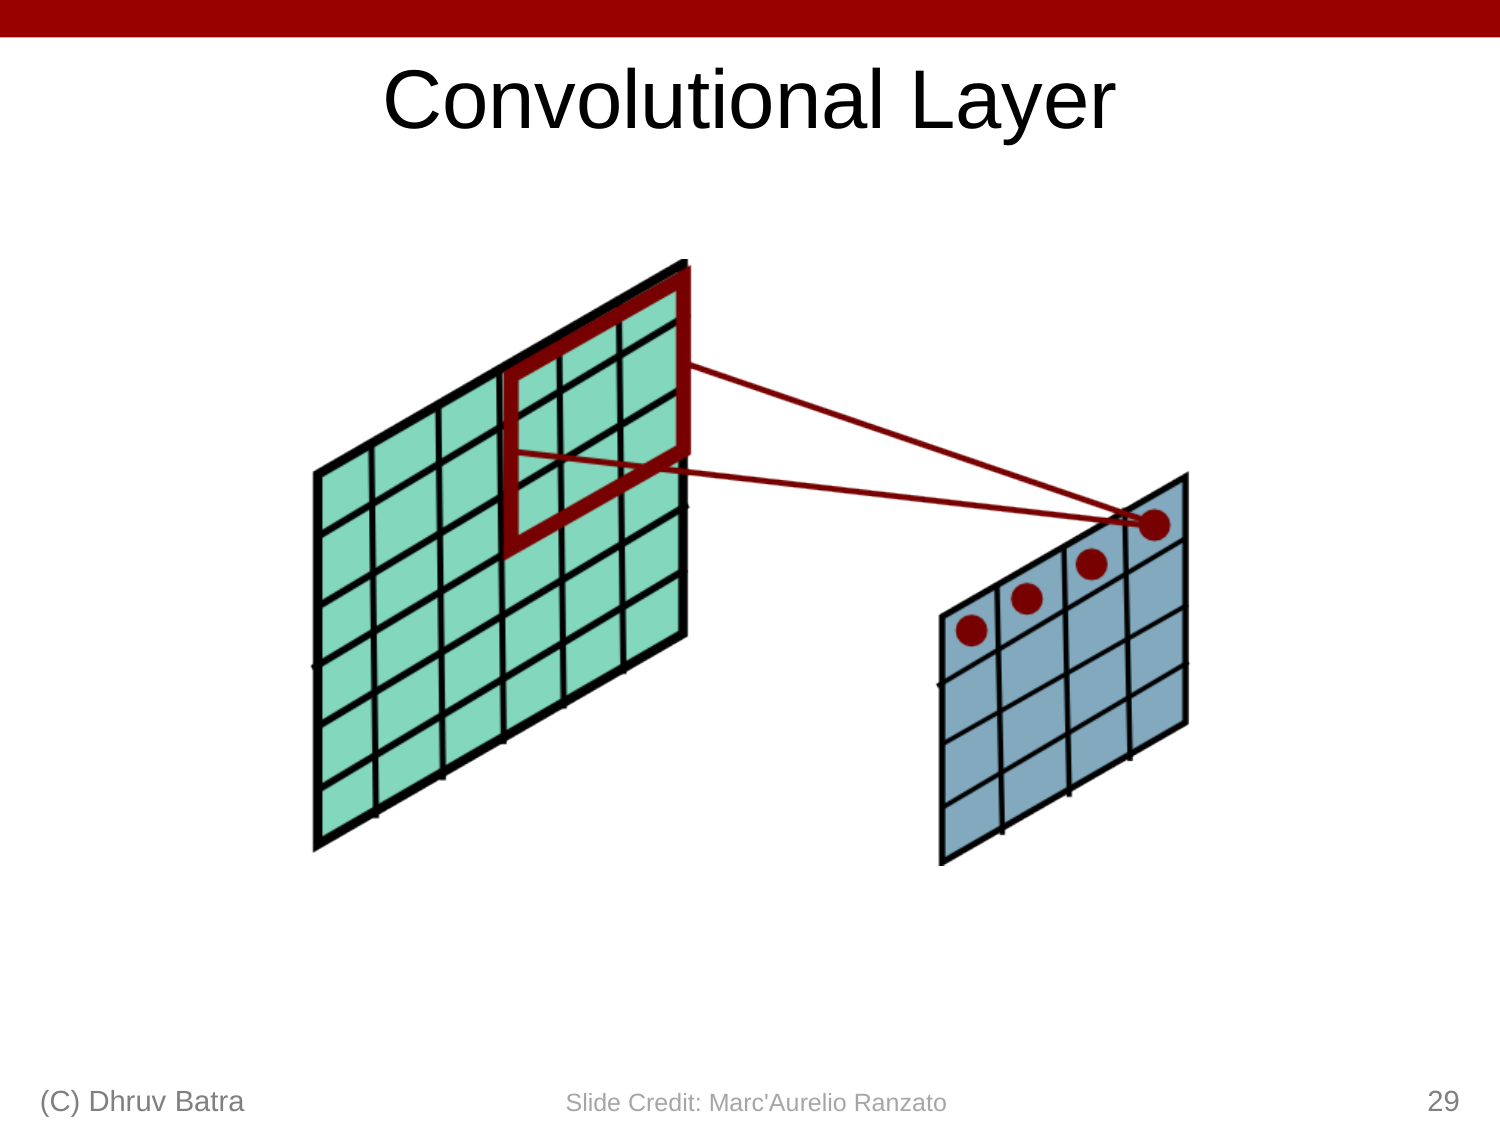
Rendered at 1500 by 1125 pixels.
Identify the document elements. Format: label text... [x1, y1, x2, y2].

text_box Slide Credit: Marc'Aurelio Ranzato [550, 1079, 963, 1124]
slide_number 29 [1162, 1049, 1476, 1125]
picture [309, 258, 1192, 866]
text_box Convolutional Layer [112, 37, 1388, 150]
footer (C) Dhruv Batra [24, 1049, 501, 1125]
